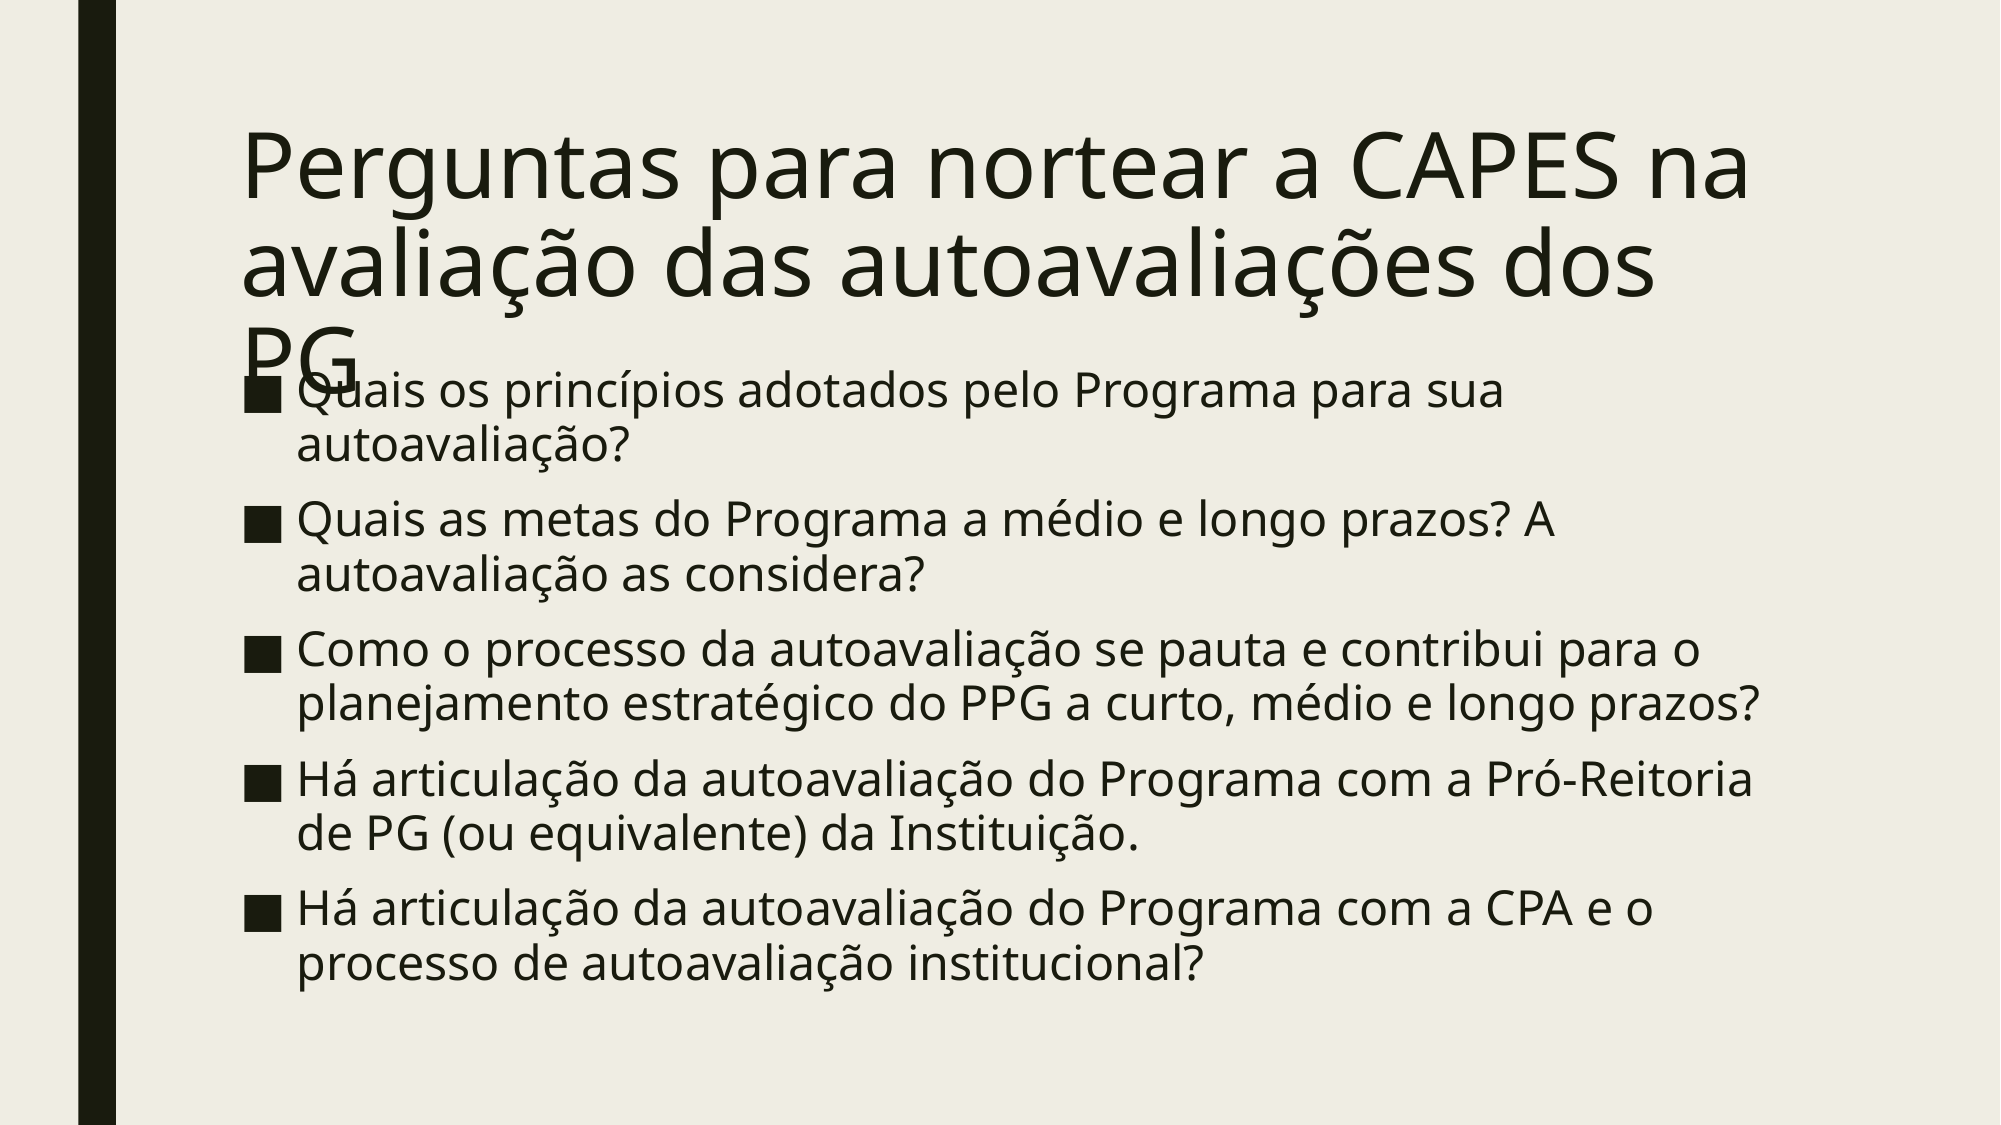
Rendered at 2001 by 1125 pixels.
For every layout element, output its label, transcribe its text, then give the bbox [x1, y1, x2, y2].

title Perguntas para nortear a CAPES na avaliação das autoavaliações dos PG [225, 112, 1800, 356]
list Quais os princípios adotados pelo Programa para sua autoavaliação? Quais as metas do Programa a médio e longo prazos? A autoavaliação as considera? Como o processo da autoavaliação se pauta e contribui para o planejamento estratégico do PPG a curto, médio e longo prazos? Há articulação da autoavaliação do Programa com a Pró-Reitoria de PG (ou equivalente) da Instituição. Há articulação da autoavaliação do Programa com a CPA e o processo de autoavaliação institucional? [225, 356, 1800, 1045]
